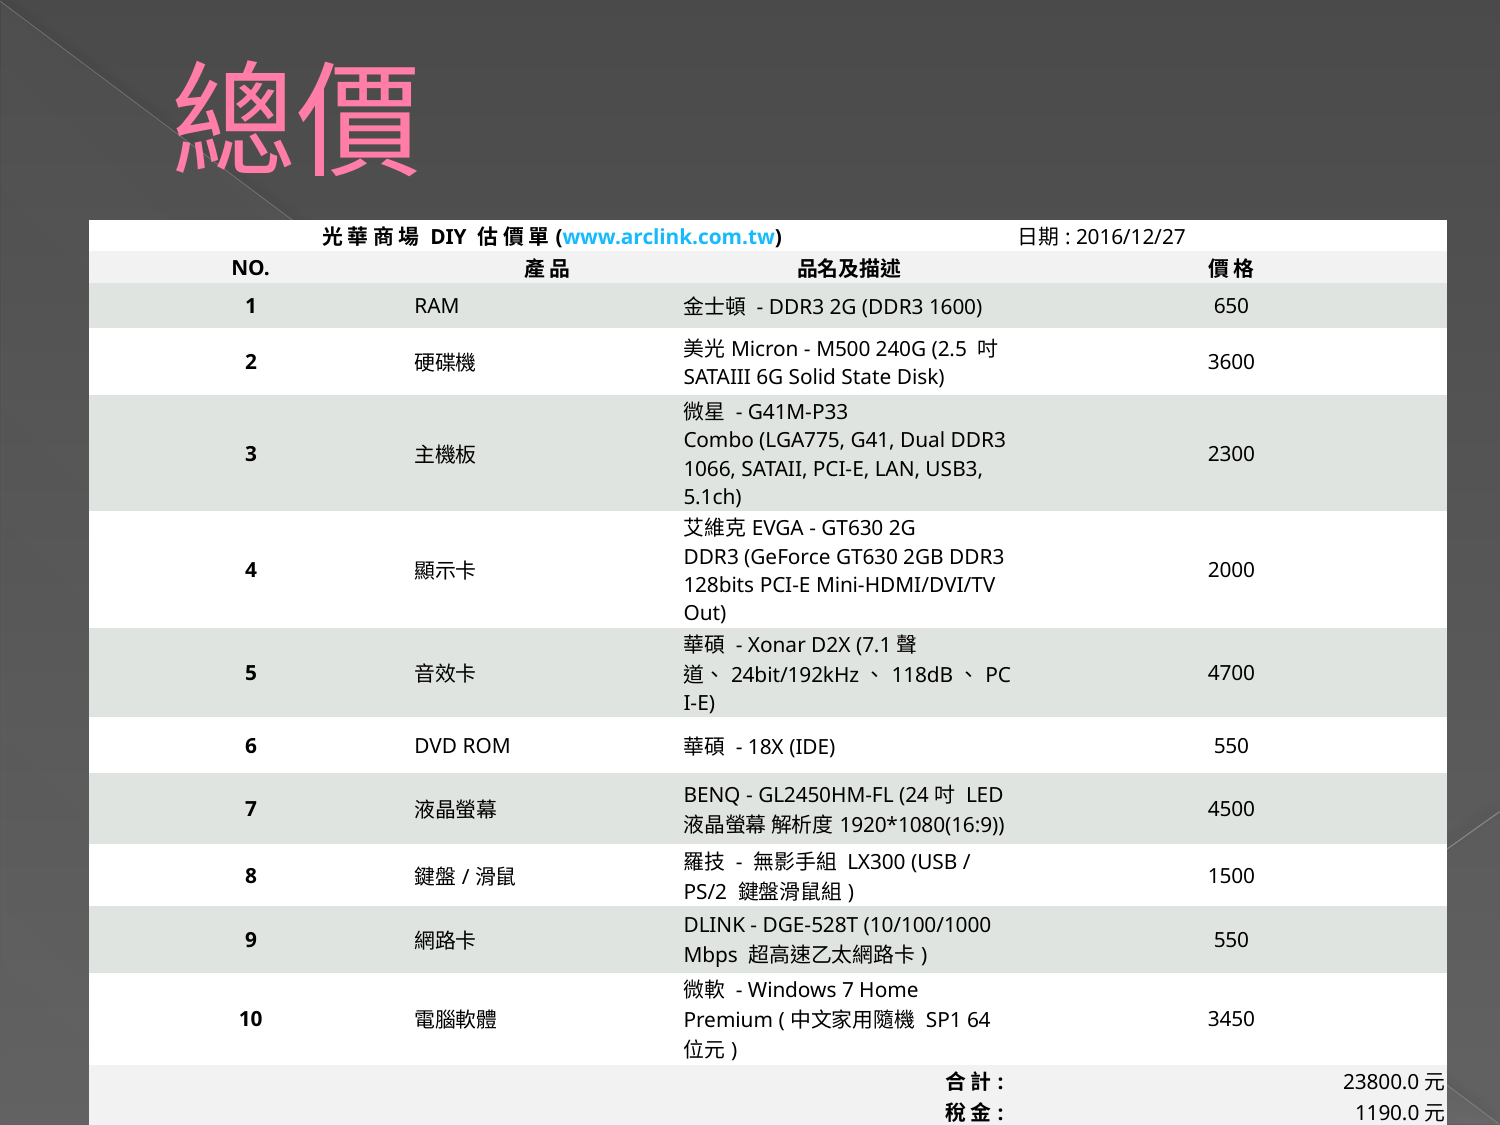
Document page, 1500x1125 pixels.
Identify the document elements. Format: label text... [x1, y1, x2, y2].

table_cell 2000 [1016, 511, 1447, 628]
table_cell 3600 [1016, 328, 1447, 395]
table_cell 顯示卡 [413, 511, 682, 628]
table_cell RAM [413, 283, 682, 328]
table_cell 3450 [1016, 973, 1447, 1065]
table_cell 品名及描述 [682, 251, 1016, 283]
table_cell 金士頓 - DDR3 2G (DDR3 1600) [682, 283, 1016, 328]
table_cell 電腦軟體 [413, 973, 682, 1065]
table_cell 華碩 - Xonar D2X (7.1聲道、24bit/192kHz、118dB、PCI-E) [682, 628, 1016, 717]
table_cell NO. [89, 251, 413, 283]
table_cell 550 [1016, 906, 1447, 973]
table_cell 9 [89, 906, 413, 973]
table_cell 8 [89, 844, 413, 906]
table_cell 10 [89, 973, 413, 1065]
table_header 日期: 2016/12/27 [1016, 220, 1447, 251]
table_cell 1 [89, 283, 413, 328]
table_cell 稅 金: [89, 1096, 1016, 1125]
table_cell 美光Micron - M500 240G (2.5 吋 SATAIII 6G Solid State Disk) [682, 328, 1016, 395]
table_cell 1190.0元 [1016, 1096, 1447, 1125]
table_cell 產 品 [413, 251, 682, 283]
table_cell 2 [89, 328, 413, 395]
table_cell BENQ - GL2450HM-FL (24吋 LED液晶螢幕 解析度1920*1080(16:9)) [682, 773, 1016, 844]
table_cell 艾維克EVGA - GT630 2G DDR3 (GeForce GT630 2GB DDR3 128bits PCI-E Mini-HDMI/DVI/TV Out) [682, 511, 1016, 628]
table_cell 音效卡 [413, 628, 682, 717]
table_cell 4 [89, 511, 413, 628]
table_cell 7 [89, 773, 413, 844]
table_cell 550 [1016, 717, 1447, 773]
table_cell 5 [89, 628, 413, 717]
table_cell 主機板 [413, 395, 682, 511]
table_cell 6 [89, 717, 413, 773]
table_cell 微軟 - Windows 7 Home Premium (中文家用隨機 SP1 64位元) [682, 973, 1016, 1065]
table_cell 華碩 - 18X (IDE) [682, 717, 1016, 773]
table_cell 硬碟機 [413, 328, 682, 395]
table_cell DLINK - DGE-528T (10/100/1000 Mbps 超高速乙太網路卡) [682, 906, 1016, 973]
table_cell 650 [1016, 283, 1447, 328]
table_cell DVD ROM [413, 717, 682, 773]
table_cell 2300 [1016, 395, 1447, 511]
table_cell 液晶螢幕 [413, 773, 682, 844]
table_cell 4700 [1016, 628, 1447, 717]
table_cell 網路卡 [413, 906, 682, 973]
table_cell 23800.0元 [1016, 1065, 1447, 1096]
table_cell 1500 [1016, 844, 1447, 906]
title 總價 [76, 1, 1427, 232]
table_cell 羅技 - 無影手組 LX300 (USB / PS/2 鍵盤滑鼠組) [682, 844, 1016, 906]
table_cell 價 格 [1016, 251, 1447, 283]
table_cell 4500 [1016, 773, 1447, 844]
table_cell 鍵盤/滑鼠 [413, 844, 682, 906]
table_cell 微星 - G41M-P33 Combo (LGA775, G41, Dual DDR3 1066, SATAII, PCI-E, LAN, USB3, 5.1ch) [682, 395, 1016, 511]
table_cell 合 計: [89, 1065, 1016, 1096]
table_header 光 華 商 場 DIY 估 價 單(www.arclink.com.tw) [89, 220, 1016, 251]
table_cell 3 [89, 395, 413, 511]
